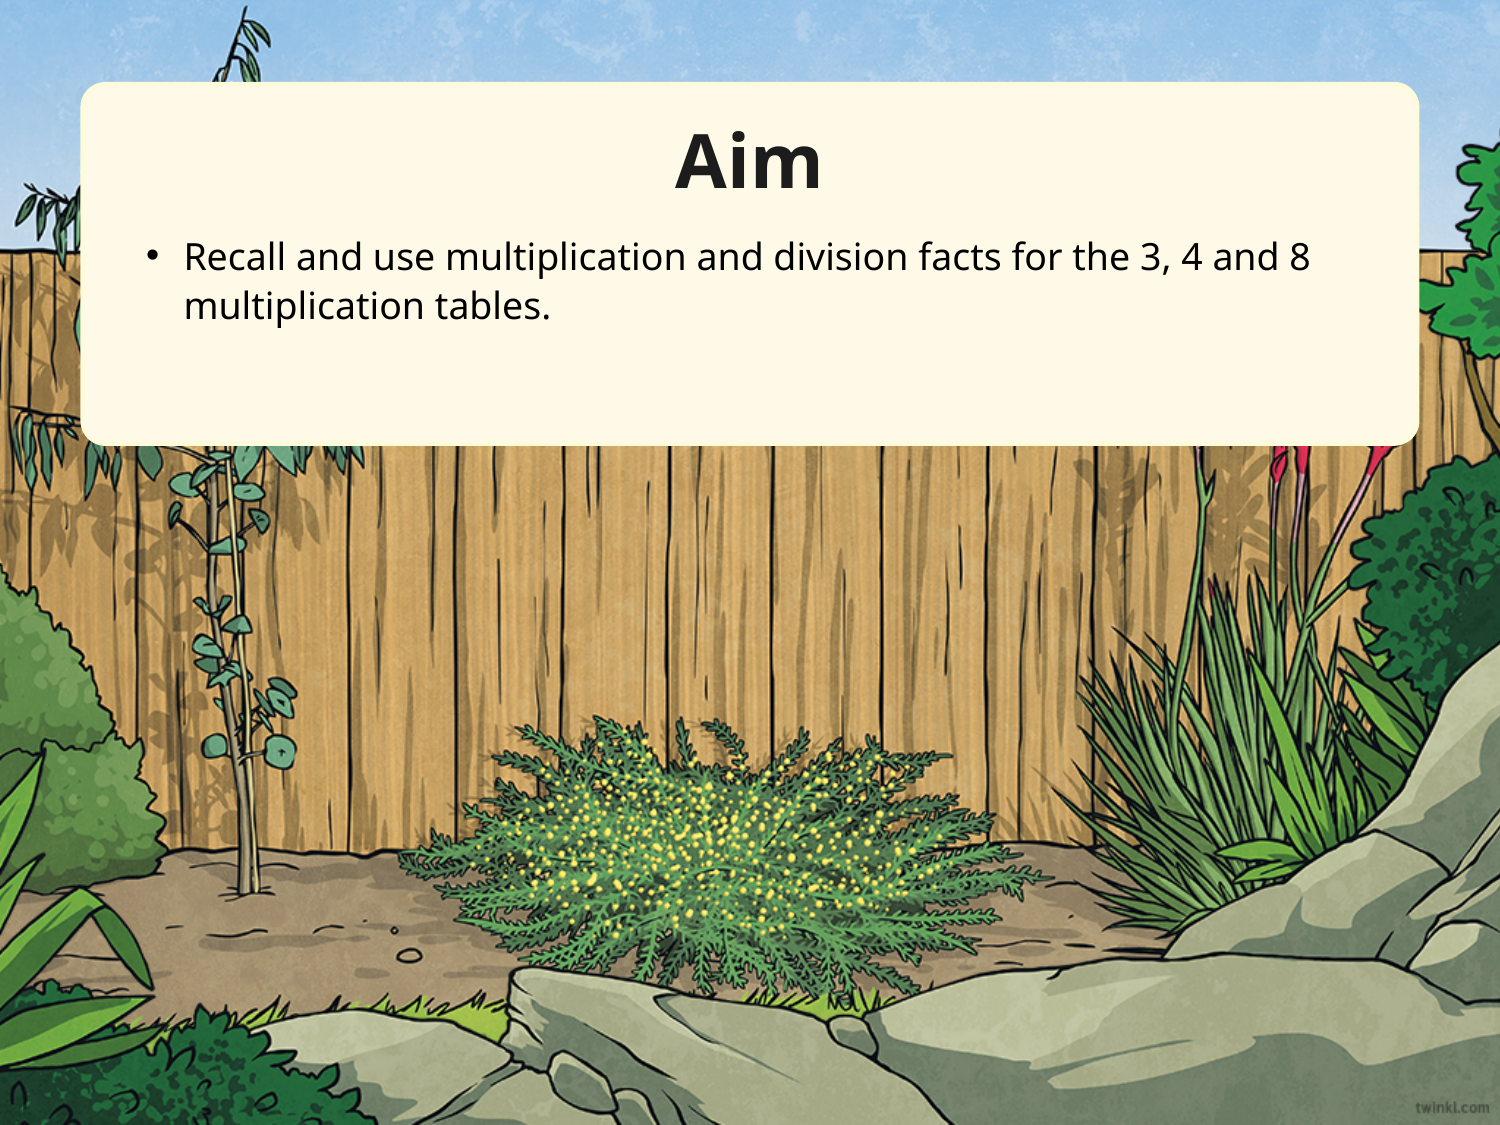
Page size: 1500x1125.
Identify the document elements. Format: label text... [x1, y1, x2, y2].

text_box Recall and use multiplication and division facts for the 3, 4 and 8 multiplication tables. [103, 184, 1397, 417]
picture [0, 0, 1500, 1125]
text_box Aim [103, 120, 1397, 187]
text_box [81, 83, 1419, 445]
